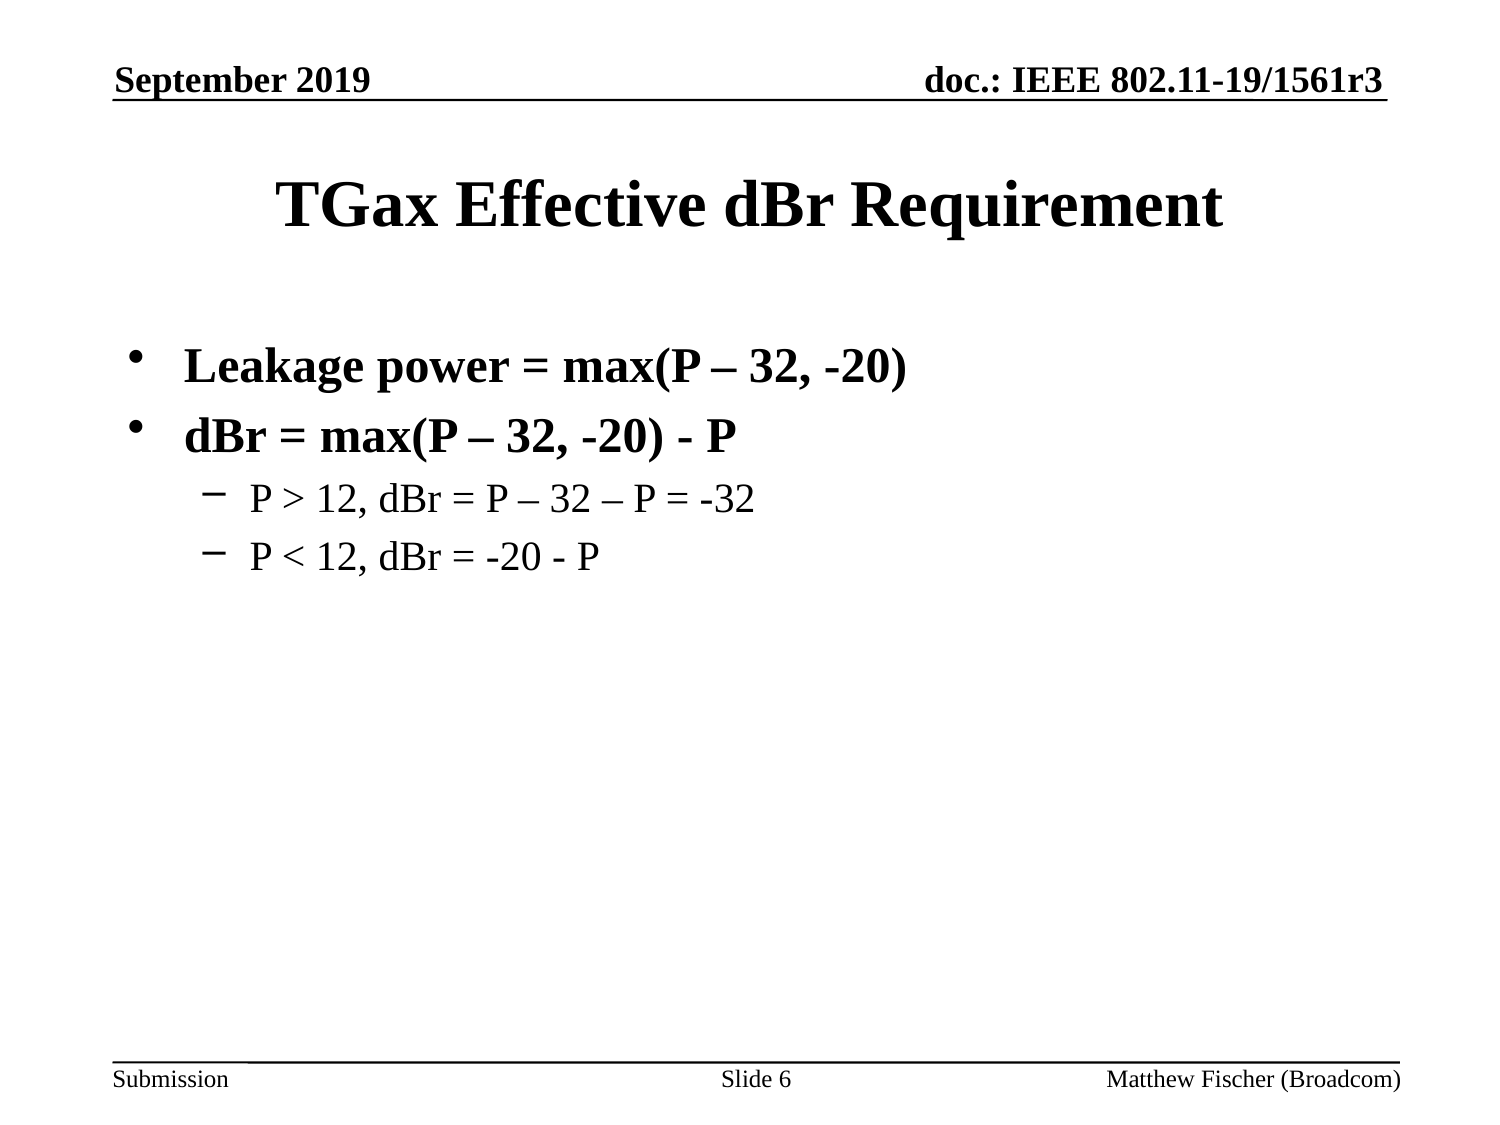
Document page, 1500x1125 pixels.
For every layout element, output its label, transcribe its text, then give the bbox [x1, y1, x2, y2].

slide_number Slide 6 [712, 1061, 800, 1093]
title TGax Effective dBr Requirement [112, 112, 1388, 288]
list Leakage power = max(P – 32, -20) dBr = max(P – 32, -20) - P P > 12, dBr = P – 32 – P = -32 P < 12, dBr = -20 - P [112, 324, 1388, 1001]
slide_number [114, 54, 374, 101]
footer Matthew Fischer (Broadcom) [1102, 1061, 1402, 1093]
